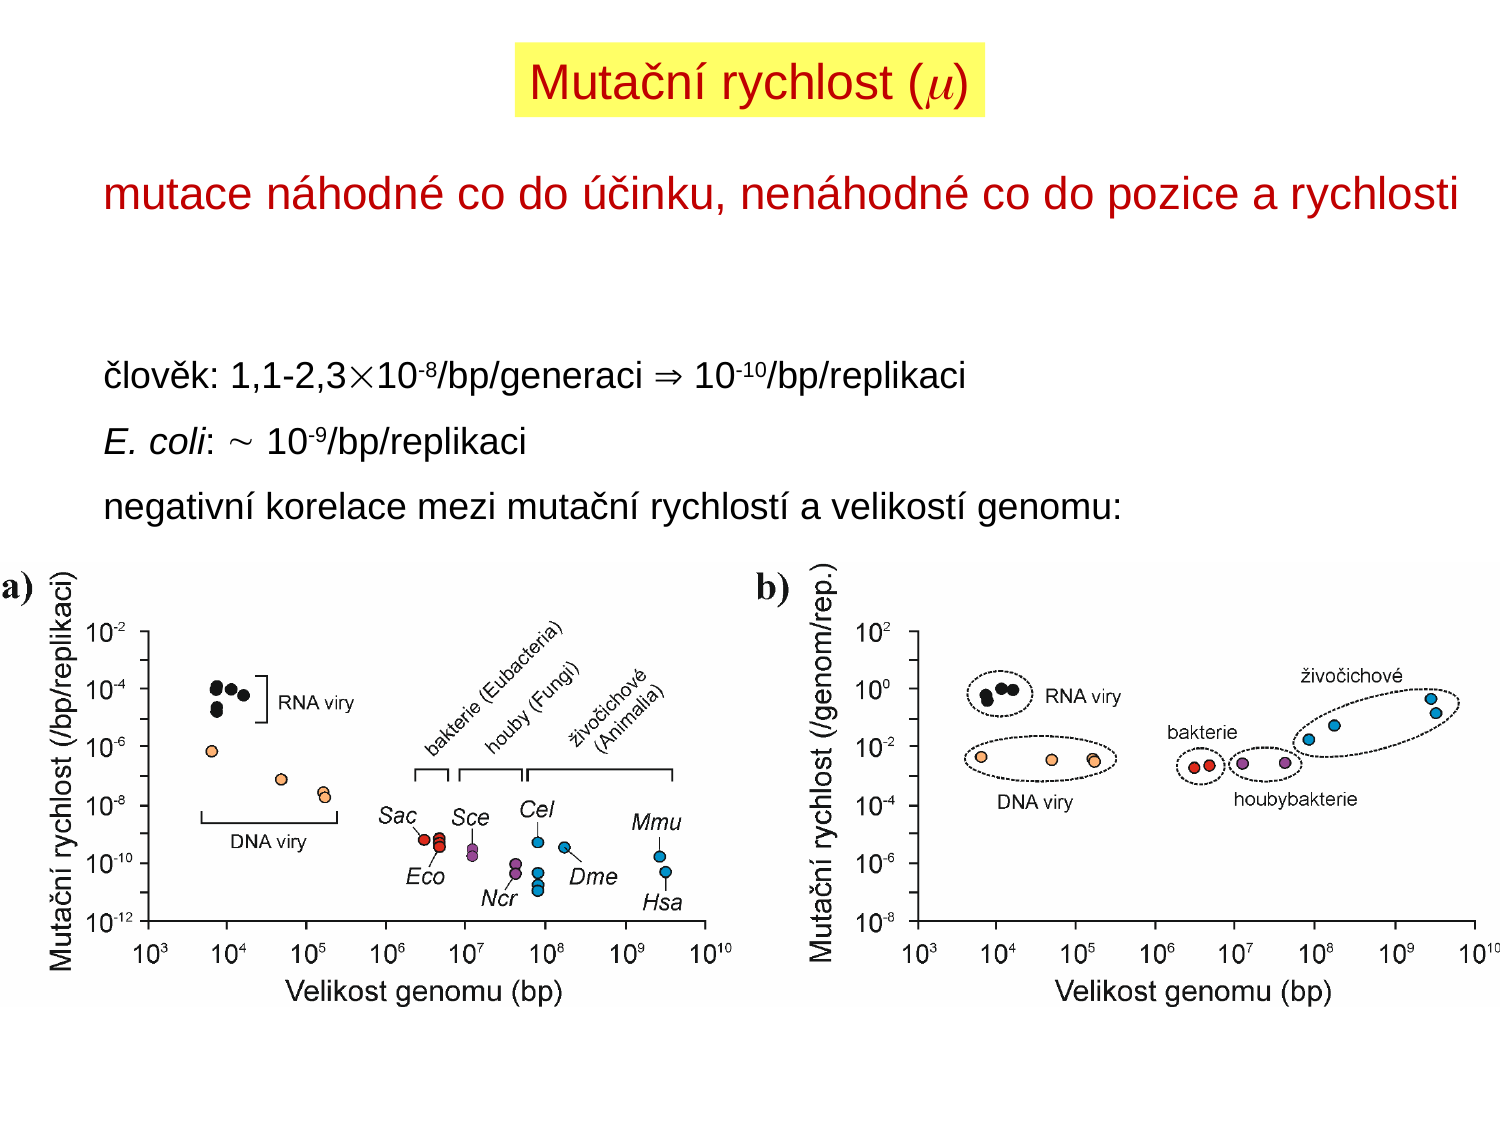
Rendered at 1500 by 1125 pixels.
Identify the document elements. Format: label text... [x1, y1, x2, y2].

picture [0, 562, 1500, 1007]
text_box mutace náhodné co do účinku, nenáhodné co do pozice a rychlosti člověk: 1,1-2,310-8/bp/generaci  10-10/bp/replikaci E. coli:  10-9/bp/replikaci negativní korelace mezi mutační rychlostí a velikostí genomu: [88, 155, 1482, 535]
text_box Mutační rychlost () [514, 42, 986, 118]
